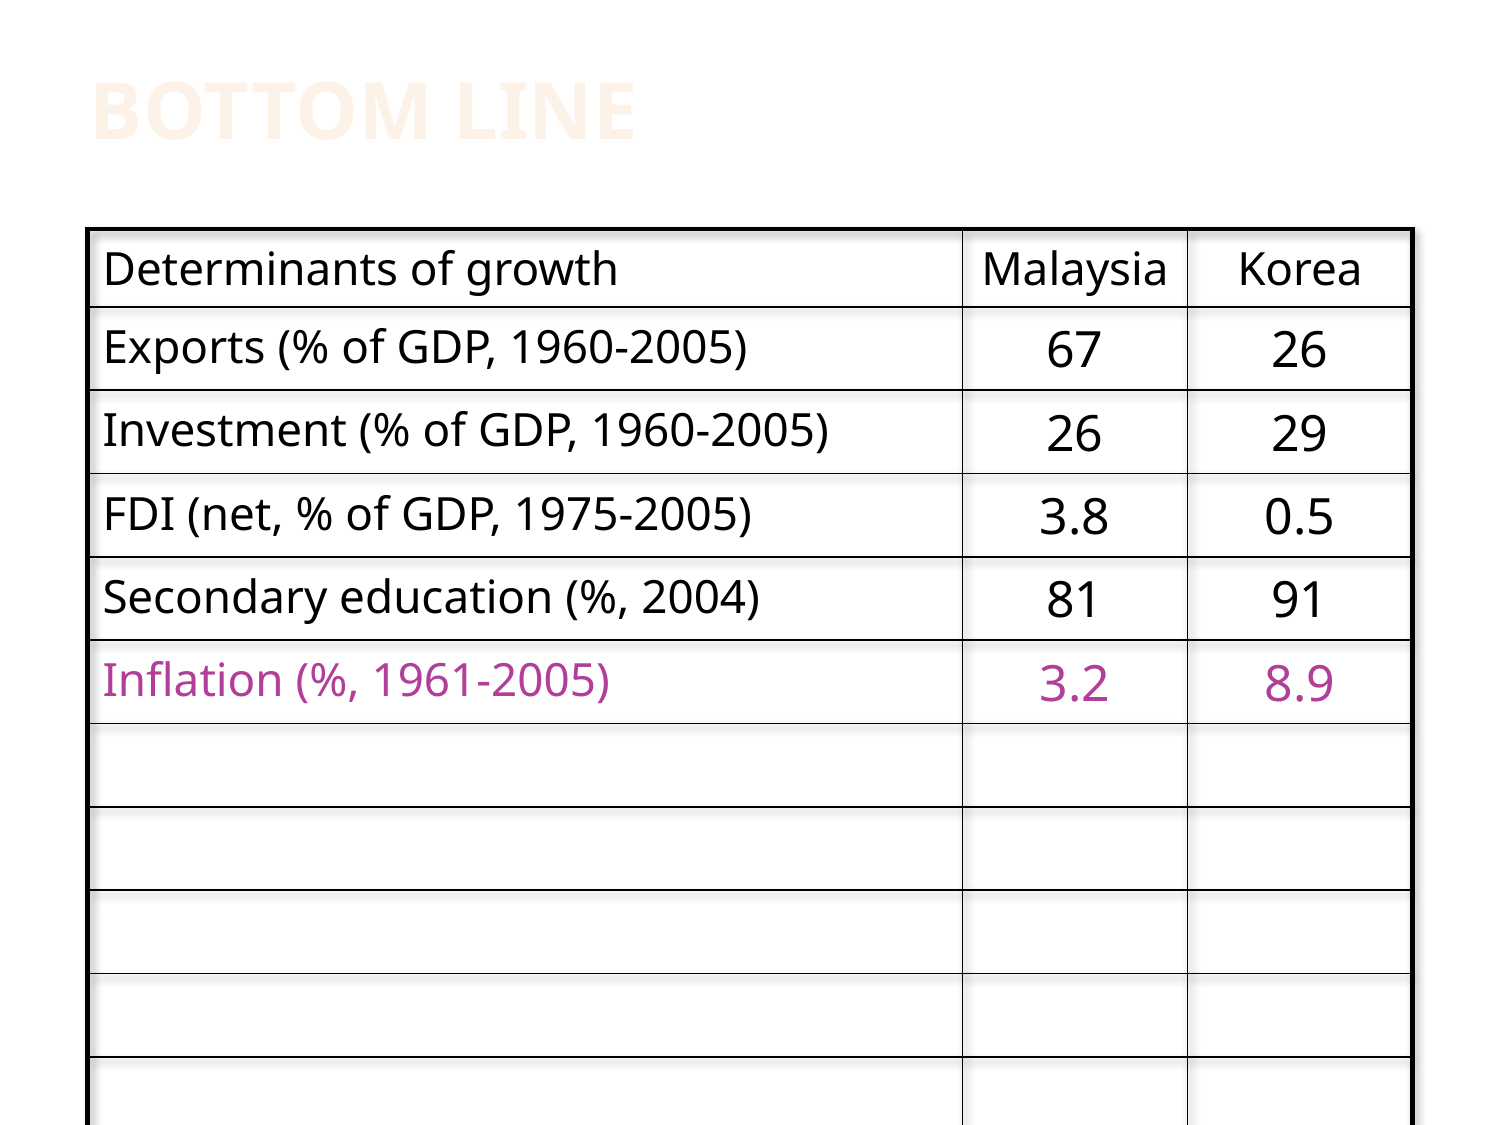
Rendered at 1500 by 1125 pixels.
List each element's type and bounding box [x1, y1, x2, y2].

table_cell [1057, 641, 1187, 723]
table_header [1057, 240, 1187, 306]
table_cell [1057, 391, 1187, 473]
table_cell [1188, 724, 1410, 806]
table_cell [1188, 308, 1410, 389]
table_cell [1188, 974, 1410, 1056]
table_cell [963, 1058, 1187, 1125]
table_cell [1188, 808, 1410, 889]
table_cell [90, 474, 179, 556]
table_cell [1057, 891, 1187, 973]
table_cell [90, 308, 179, 389]
table_cell [90, 1058, 962, 1125]
table_cell [90, 808, 179, 889]
table_cell [1188, 891, 1410, 973]
table_cell [1057, 308, 1187, 389]
table_cell [1188, 474, 1410, 556]
table_cell [90, 891, 179, 973]
table_cell [1057, 474, 1187, 556]
table_cell [1188, 641, 1410, 723]
table_cell [1188, 558, 1410, 639]
table_cell [1188, 391, 1410, 473]
table_cell [963, 974, 1187, 1056]
table_cell [1057, 558, 1187, 639]
table_cell [90, 974, 962, 1056]
table_header [1188, 231, 1410, 306]
table_cell [1057, 724, 1187, 806]
text_box [74, 52, 1263, 991]
table_cell [90, 391, 179, 473]
table_cell [90, 641, 179, 723]
table_cell [1057, 808, 1187, 889]
table_cell [90, 558, 179, 639]
table_cell [90, 724, 179, 806]
table_cell [1188, 1058, 1410, 1125]
table_header [90, 240, 179, 306]
